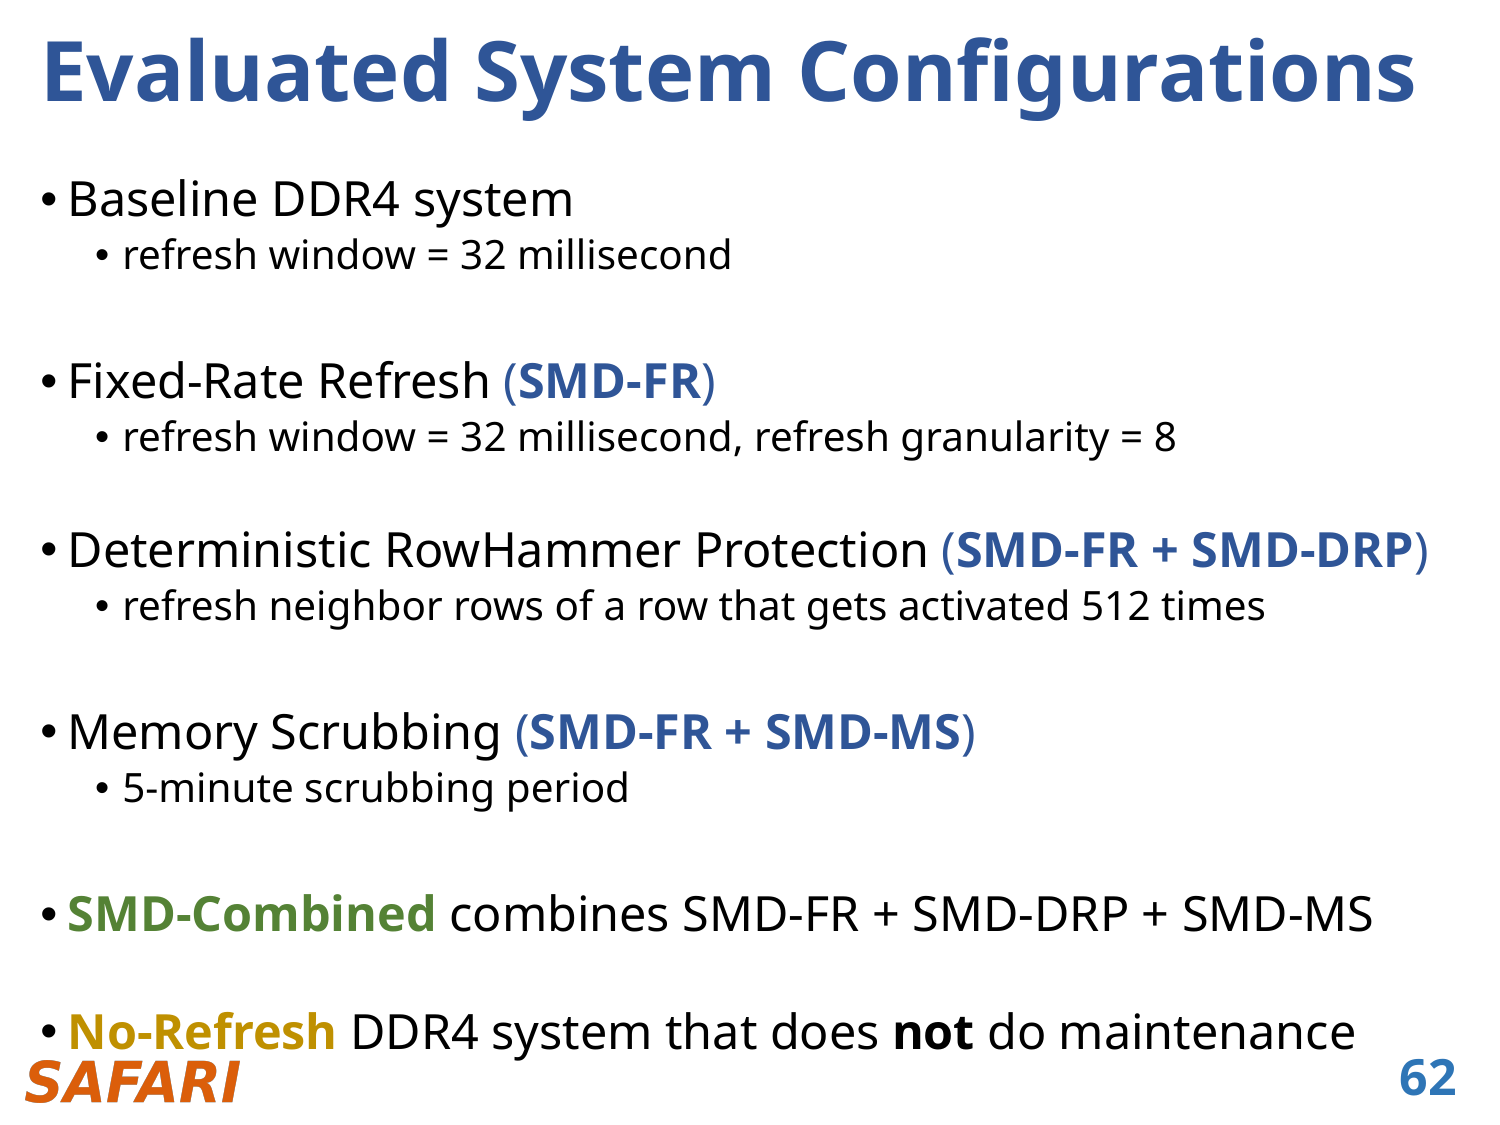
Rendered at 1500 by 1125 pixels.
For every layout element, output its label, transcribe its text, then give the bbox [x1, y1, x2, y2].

title Evaluated System Configurations [25, 12, 1472, 137]
slide_number 62 [1134, 1038, 1472, 1125]
list Baseline DDR4 system refresh window = 32 millisecond Fixed-Rate Refresh (SMD-FR) refresh window = 32 millisecond, refresh granularity = 8 Deterministic RowHammer Protection (SMD-FR + SMD-DRP) refresh neighbor rows of a row that gets activated 512 times Memory Scrubbing (SMD-FR + SMD-MS) 5-minute scrubbing period SMD-Combined combines SMD-FR + SMD-DRP + SMD-MS No-Refresh DDR4 system that does not do maintenance [25, 167, 1472, 1086]
picture [25, 1086, 240, 1103]
